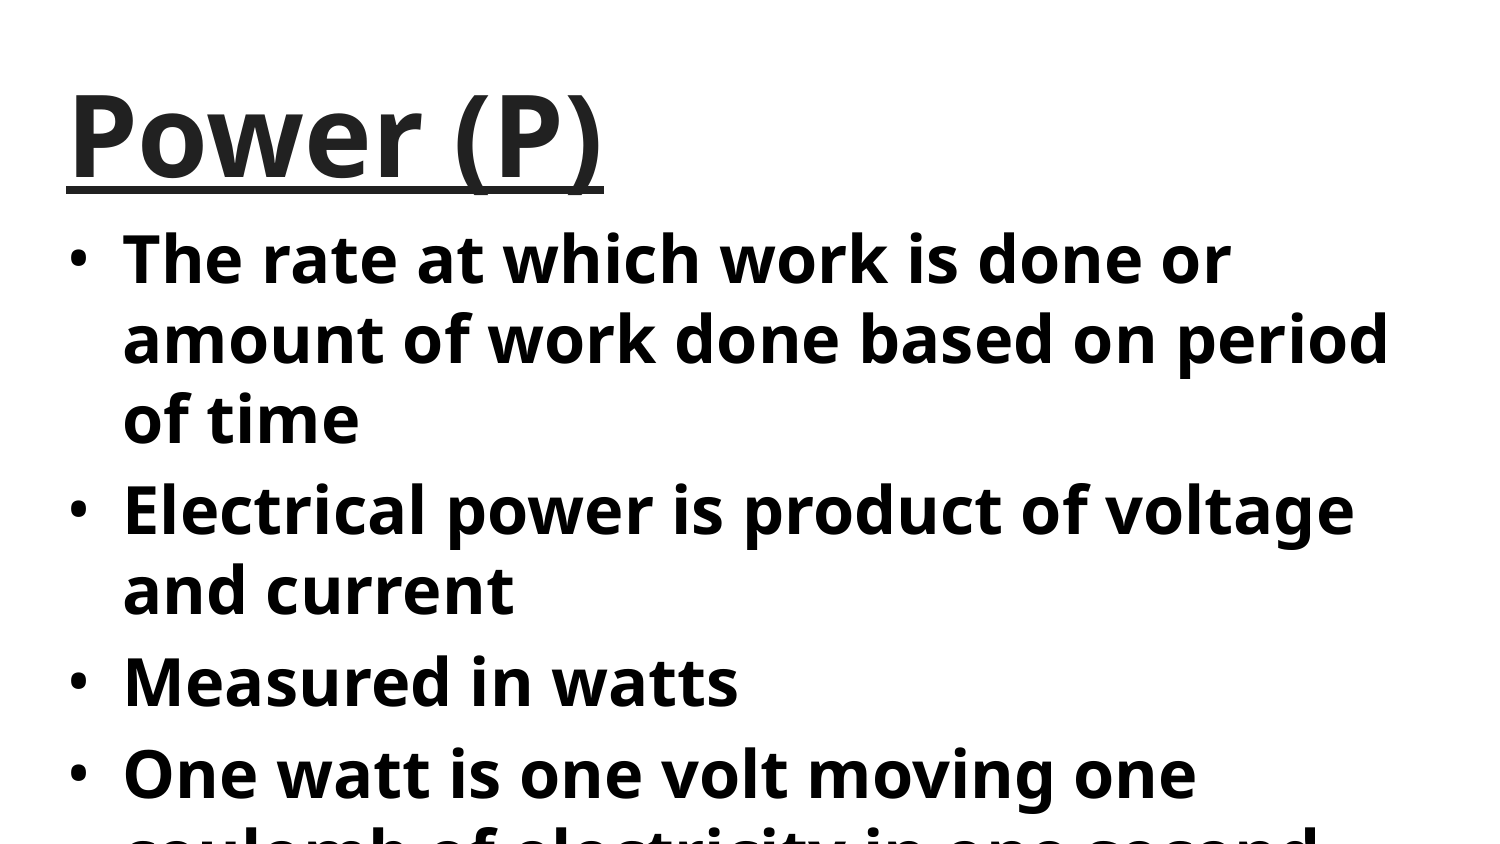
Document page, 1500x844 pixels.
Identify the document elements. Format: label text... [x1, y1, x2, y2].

title Power (P) [51, 48, 1449, 180]
list The rate at which work is done or amount of work done based on period of time Electrical power is product of voltage and current Measured in watts One watt is one volt moving one coulomb of electricity in one second [51, 201, 1473, 811]
